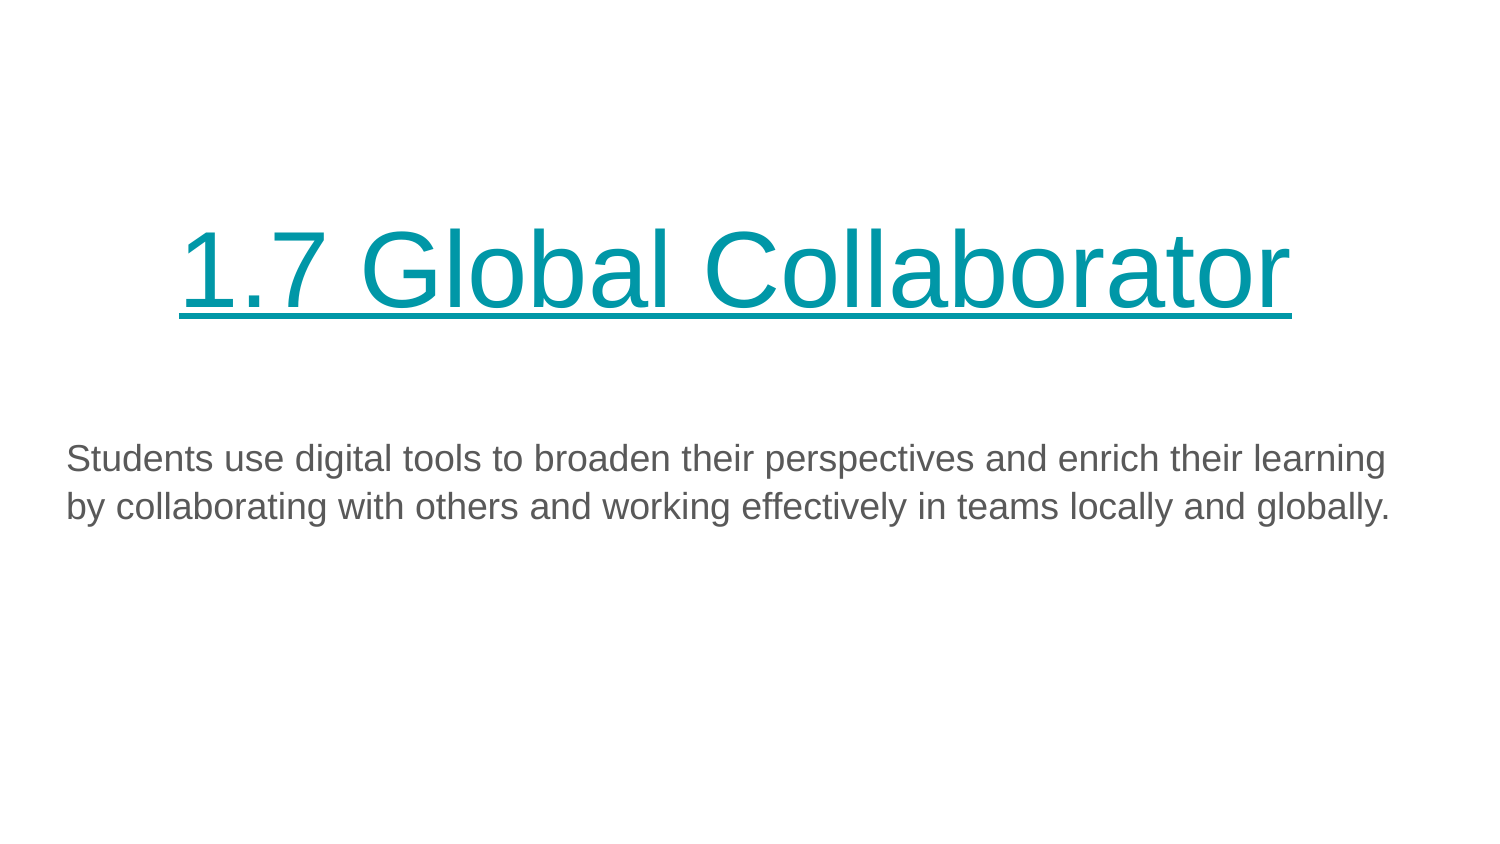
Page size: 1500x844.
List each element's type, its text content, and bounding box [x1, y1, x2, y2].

subtitle Students use digital tools to broaden their perspectives and enrich their learning by collaborating with others and working effectively in teams locally and globally. [51, 415, 1449, 642]
title 1.7 Global Collaborator [36, 8, 1435, 346]
